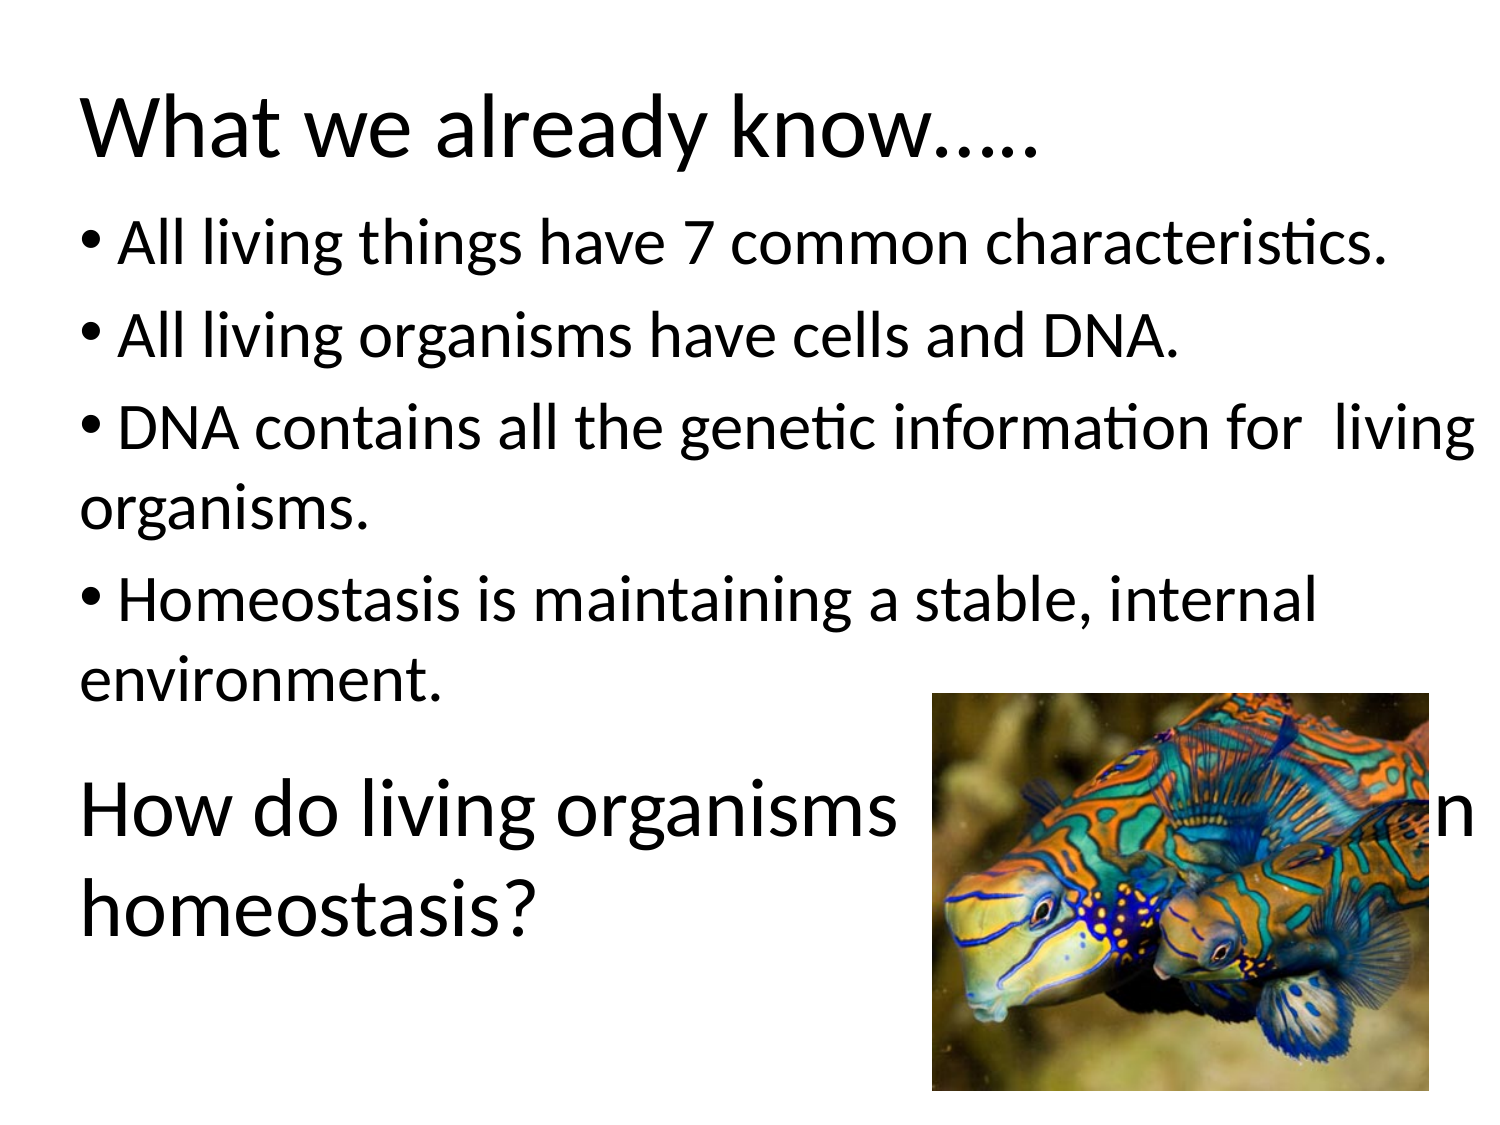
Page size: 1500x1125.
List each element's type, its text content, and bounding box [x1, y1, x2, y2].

picture [932, 693, 1430, 1091]
text_box All living things have 7 common characteristics. All living organisms have cells and DNA. DNA contains all the genetic information for living organisms. Homeostasis is maintaining a stable, internal environment. How do living organisms maintain homeostasis? [64, 190, 1500, 1120]
text_box What we already know….. [64, 58, 1429, 190]
